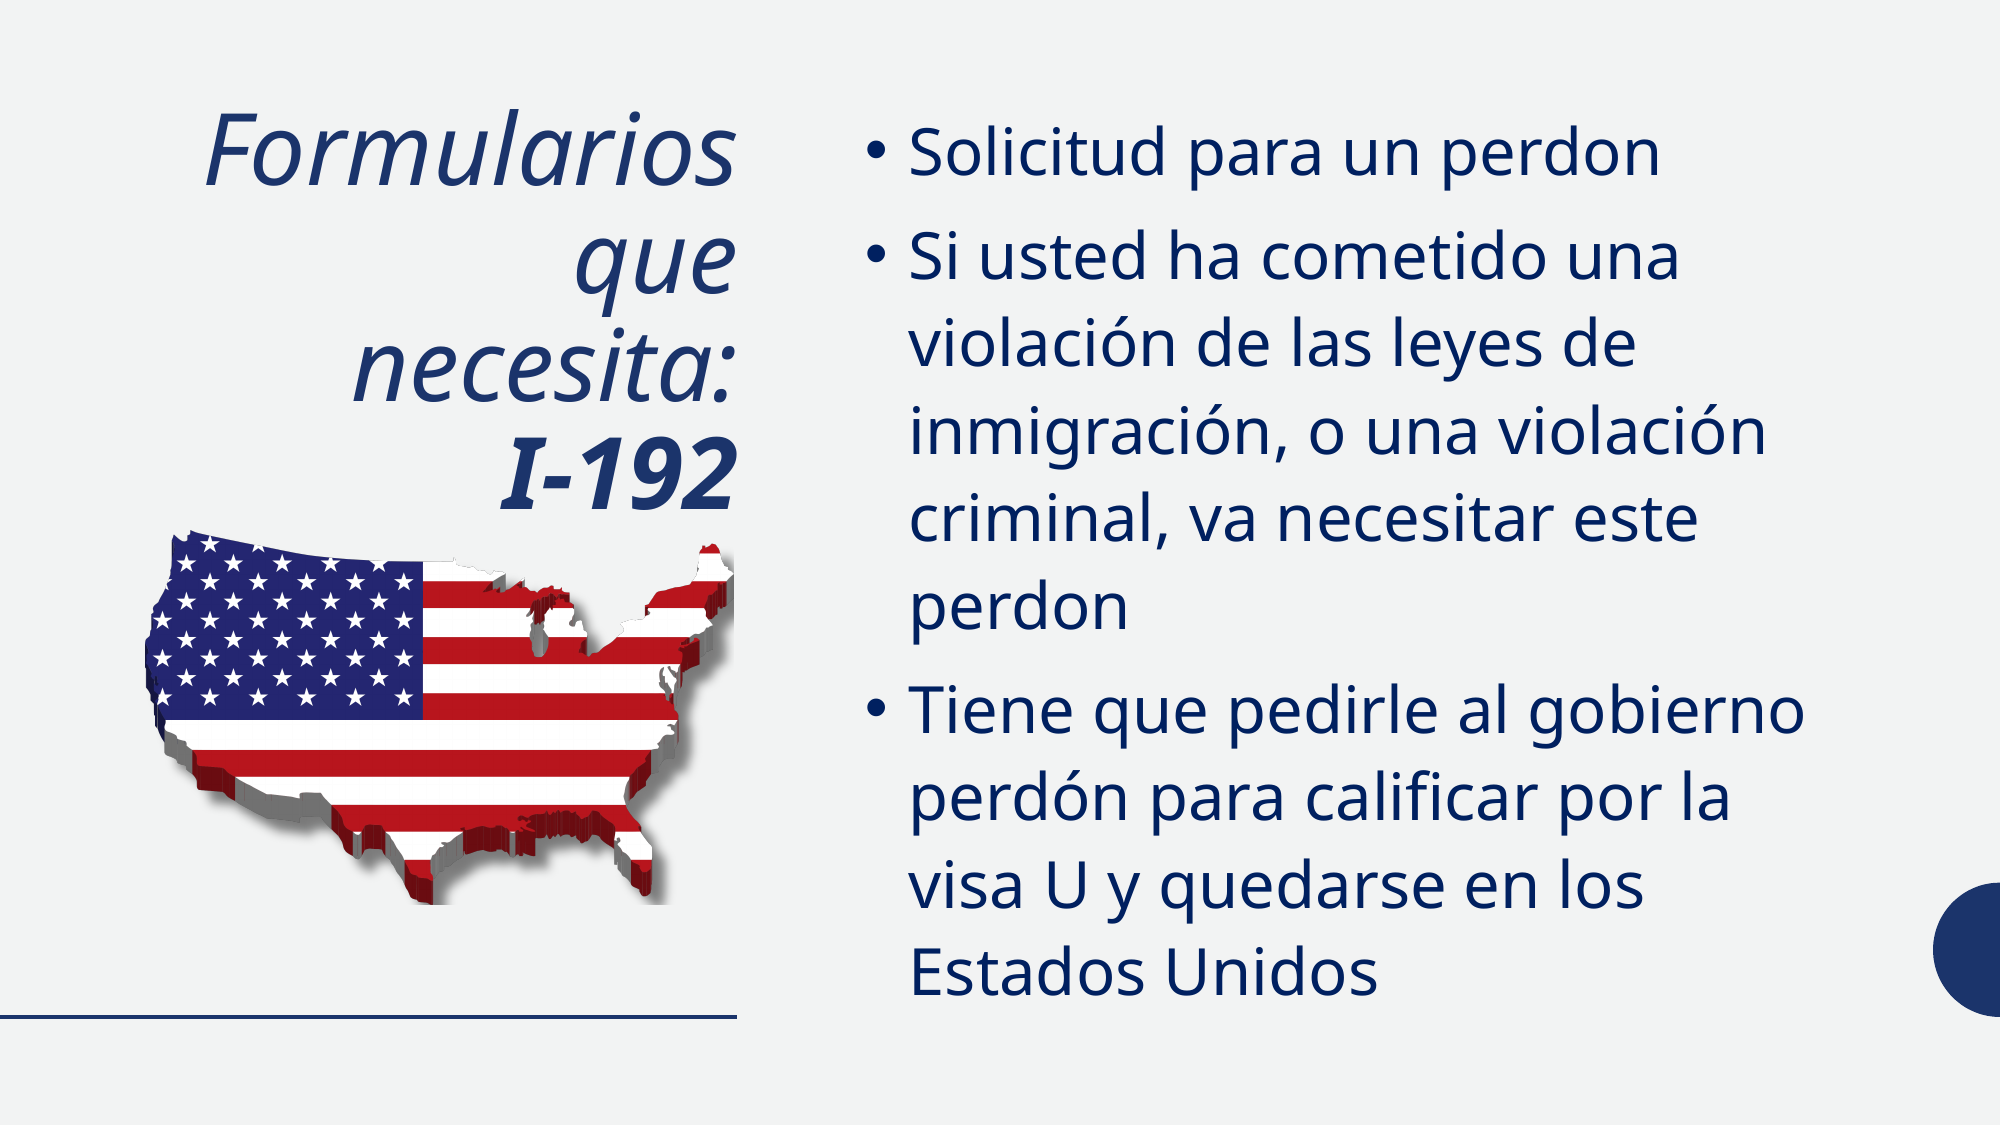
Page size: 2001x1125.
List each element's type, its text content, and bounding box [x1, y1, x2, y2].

title Formularios que necesita: I-192 [125, 91, 754, 905]
picture [145, 530, 734, 905]
list Solicitud para un perdon Si usted ha cometido una violación de las leyes de inmigración, o una violación criminal, va necesitar este perdon Tiene que pedirle al gobierno perdón para calificar por la visa U y quedarse en los Estados Unidos [849, 93, 1875, 1022]
